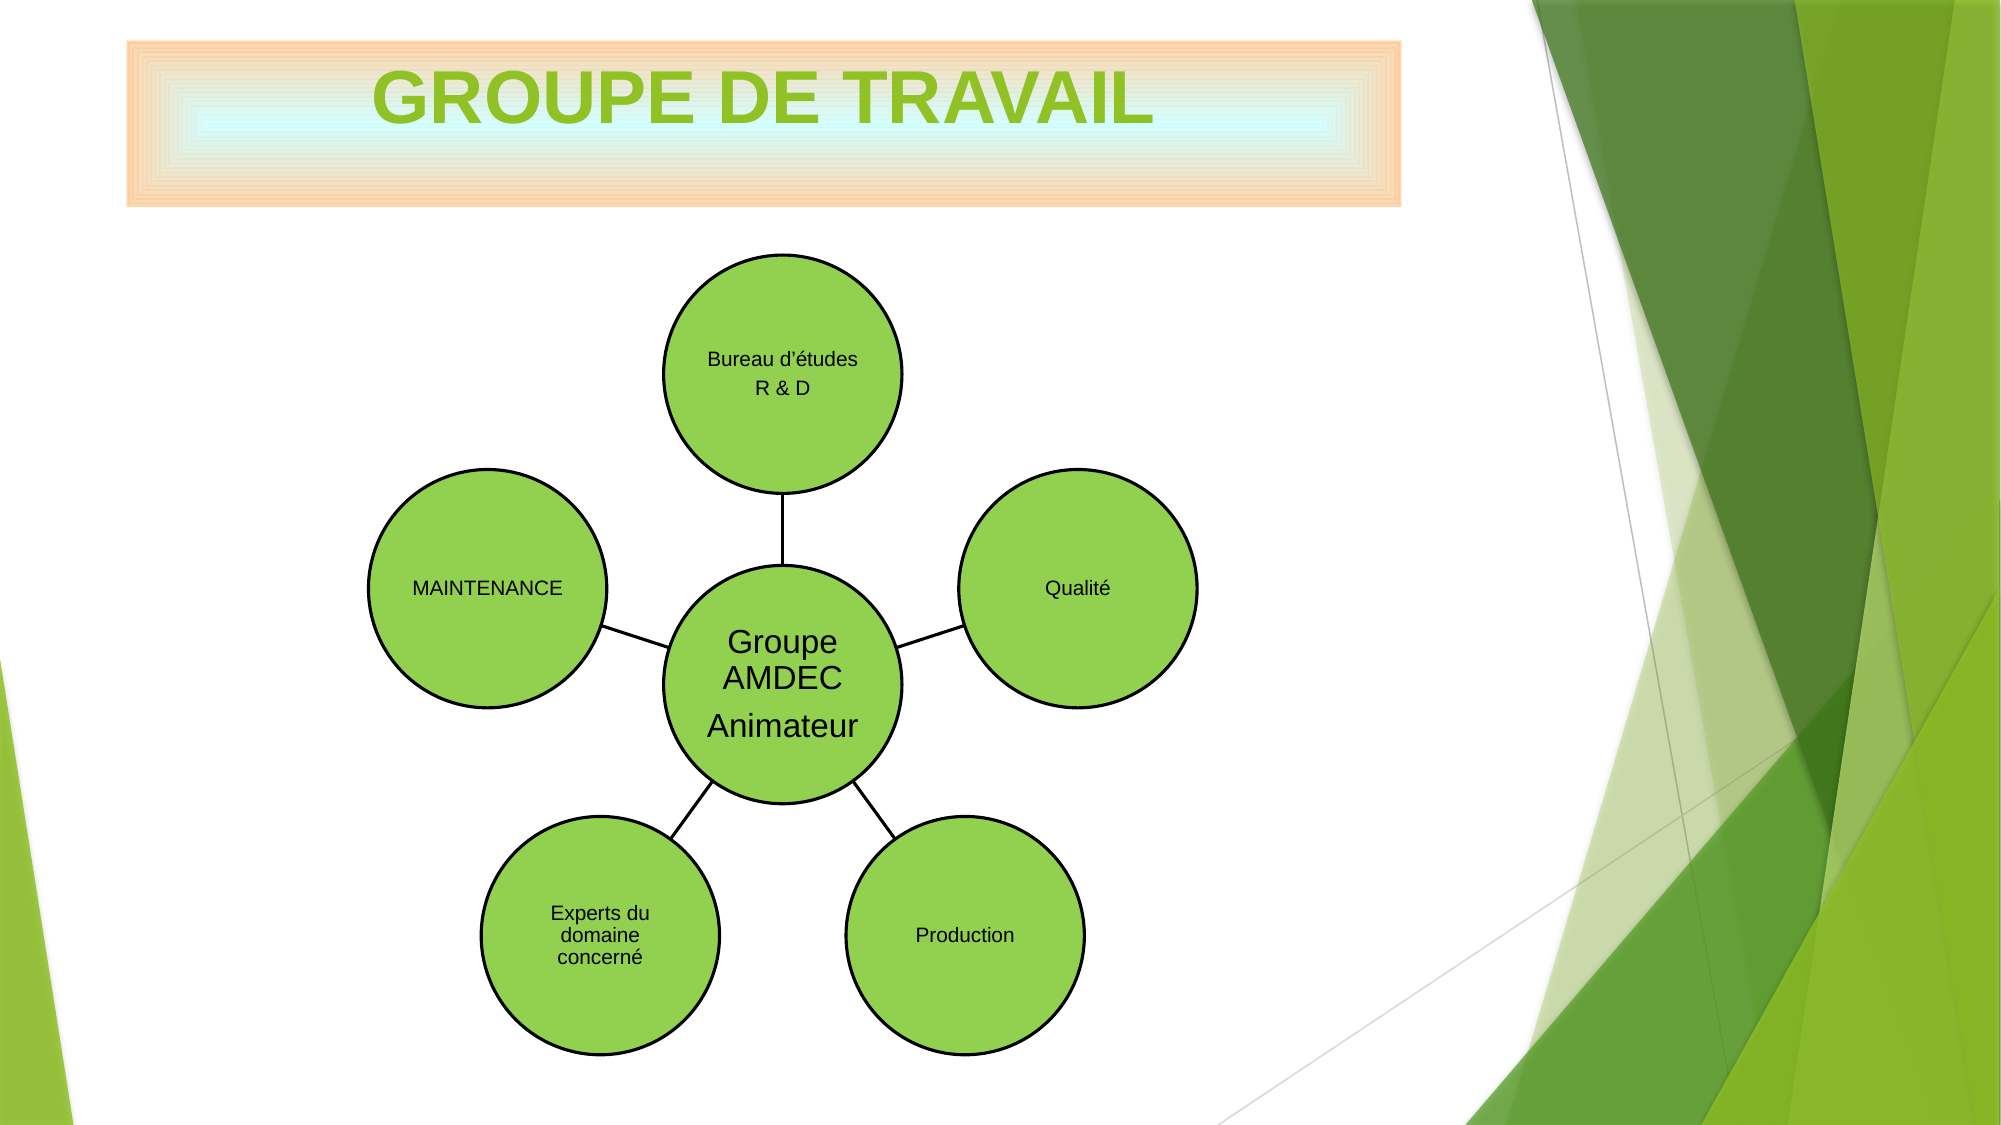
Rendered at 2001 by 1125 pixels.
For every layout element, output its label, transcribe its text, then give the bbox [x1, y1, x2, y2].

title GROUPE DE TRAVAIL [126, 40, 1402, 207]
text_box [177, 251, 1388, 1059]
